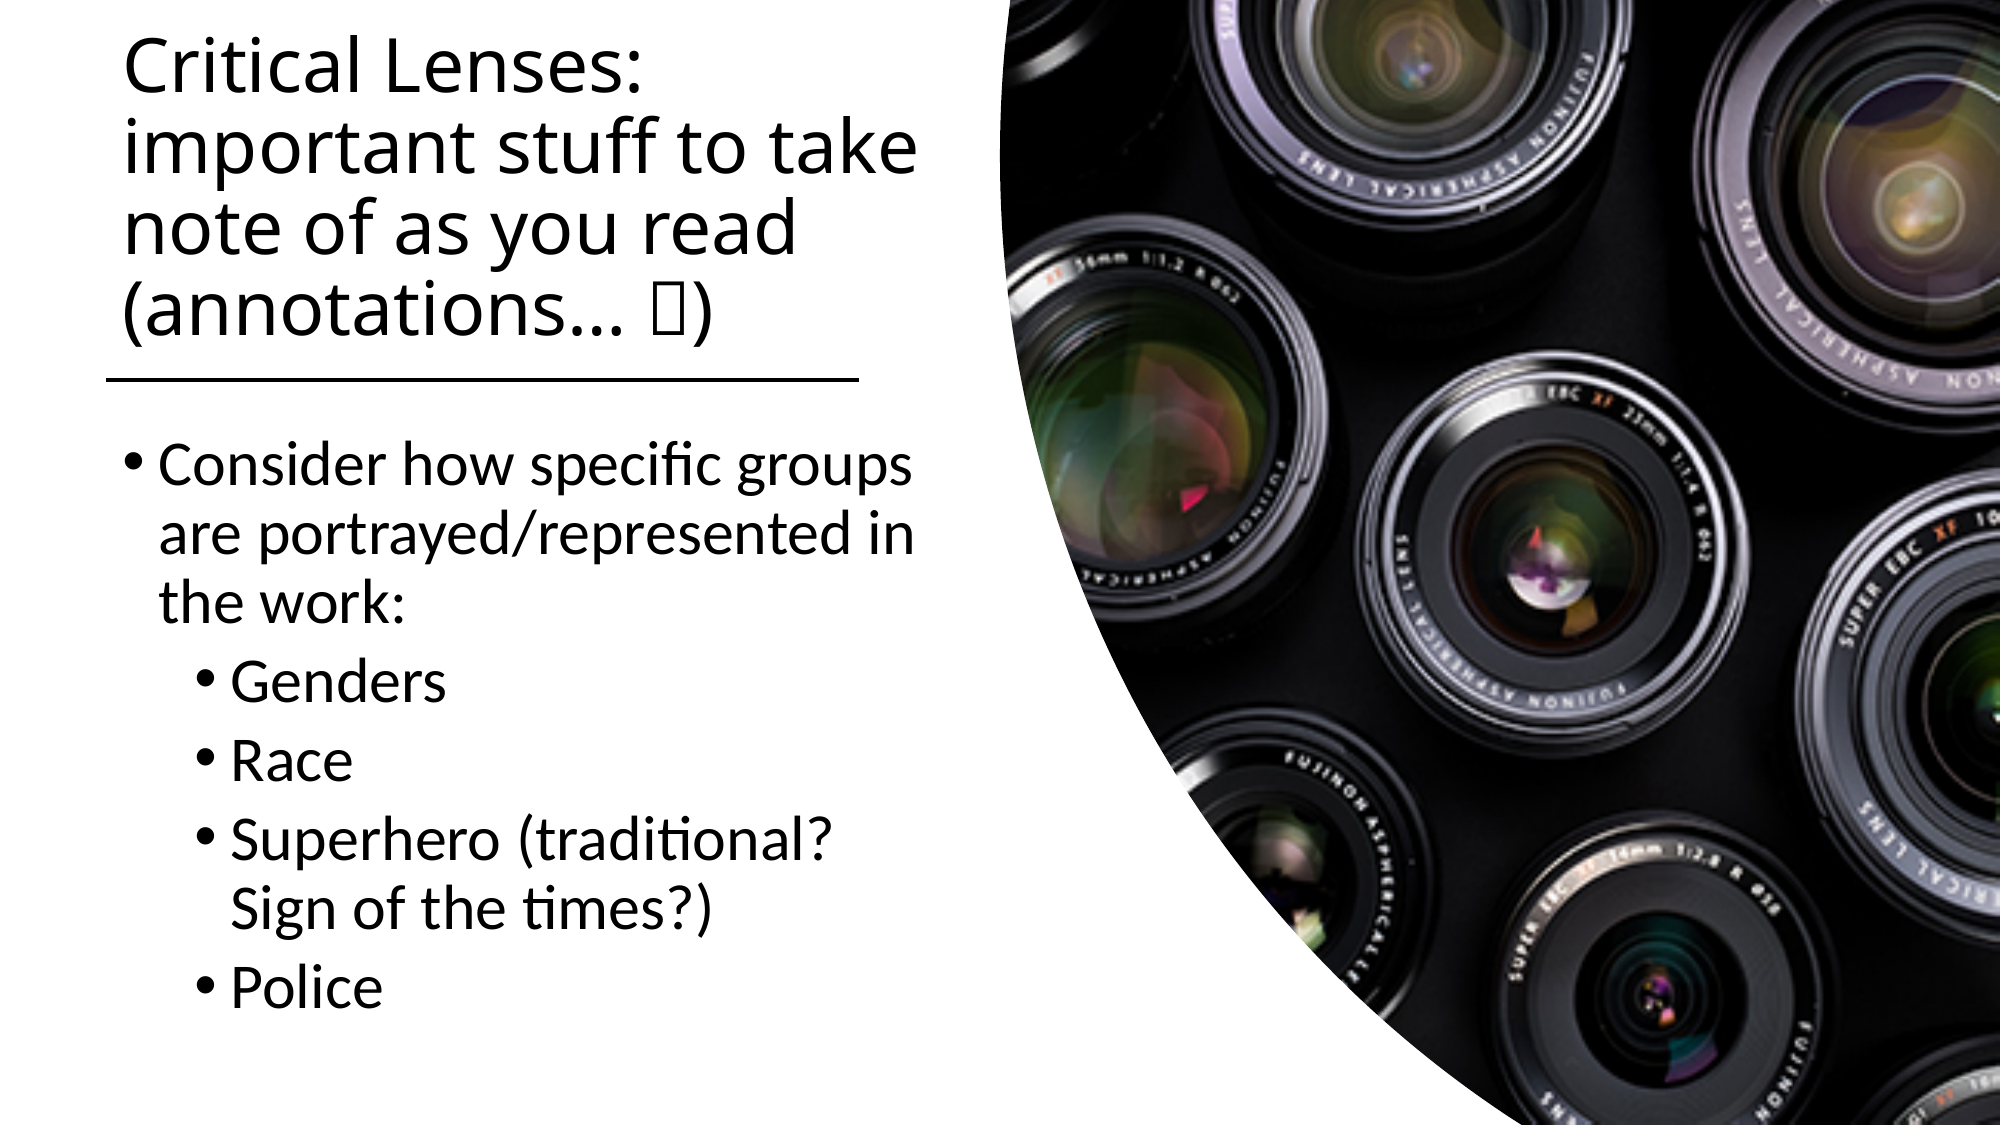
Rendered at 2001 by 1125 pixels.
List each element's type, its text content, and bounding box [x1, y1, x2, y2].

picture [999, 0, 2000, 1125]
list Consider how specific groups are portrayed/represented in the work: Genders Race Superhero (traditional? Sign of the times?) Police [107, 422, 948, 1078]
title Critical Lenses: important stuff to take note of as you read (annotations… ) [107, 0, 948, 380]
